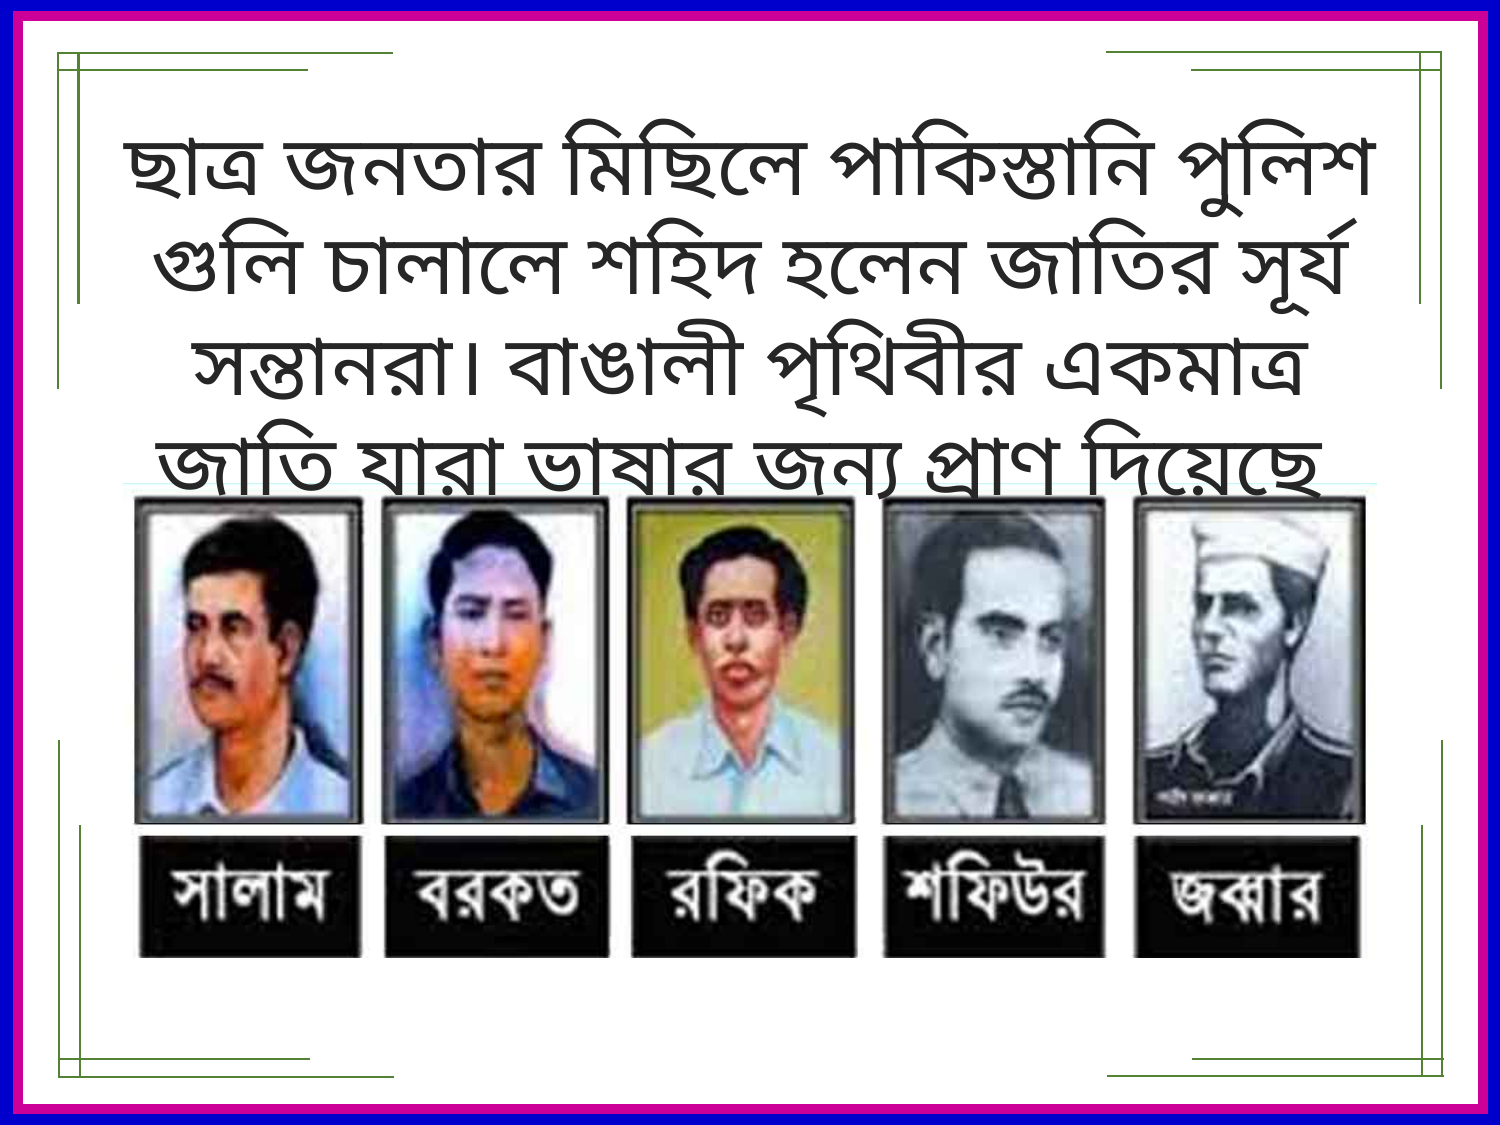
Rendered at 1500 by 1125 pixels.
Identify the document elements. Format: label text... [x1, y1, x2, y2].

picture [122, 483, 1377, 958]
text_box ছাত্র জনতার মিছিলে পাকিস্তানি পুলিশ গুলি চালালে শহিদ হলেন জাতির সূর্য সন্তানরা। বাঙালী পৃথিবীর একমাত্র জাতি যারা ভাষার জন্য প্রাণ দিয়েছে [85, 104, 1415, 519]
